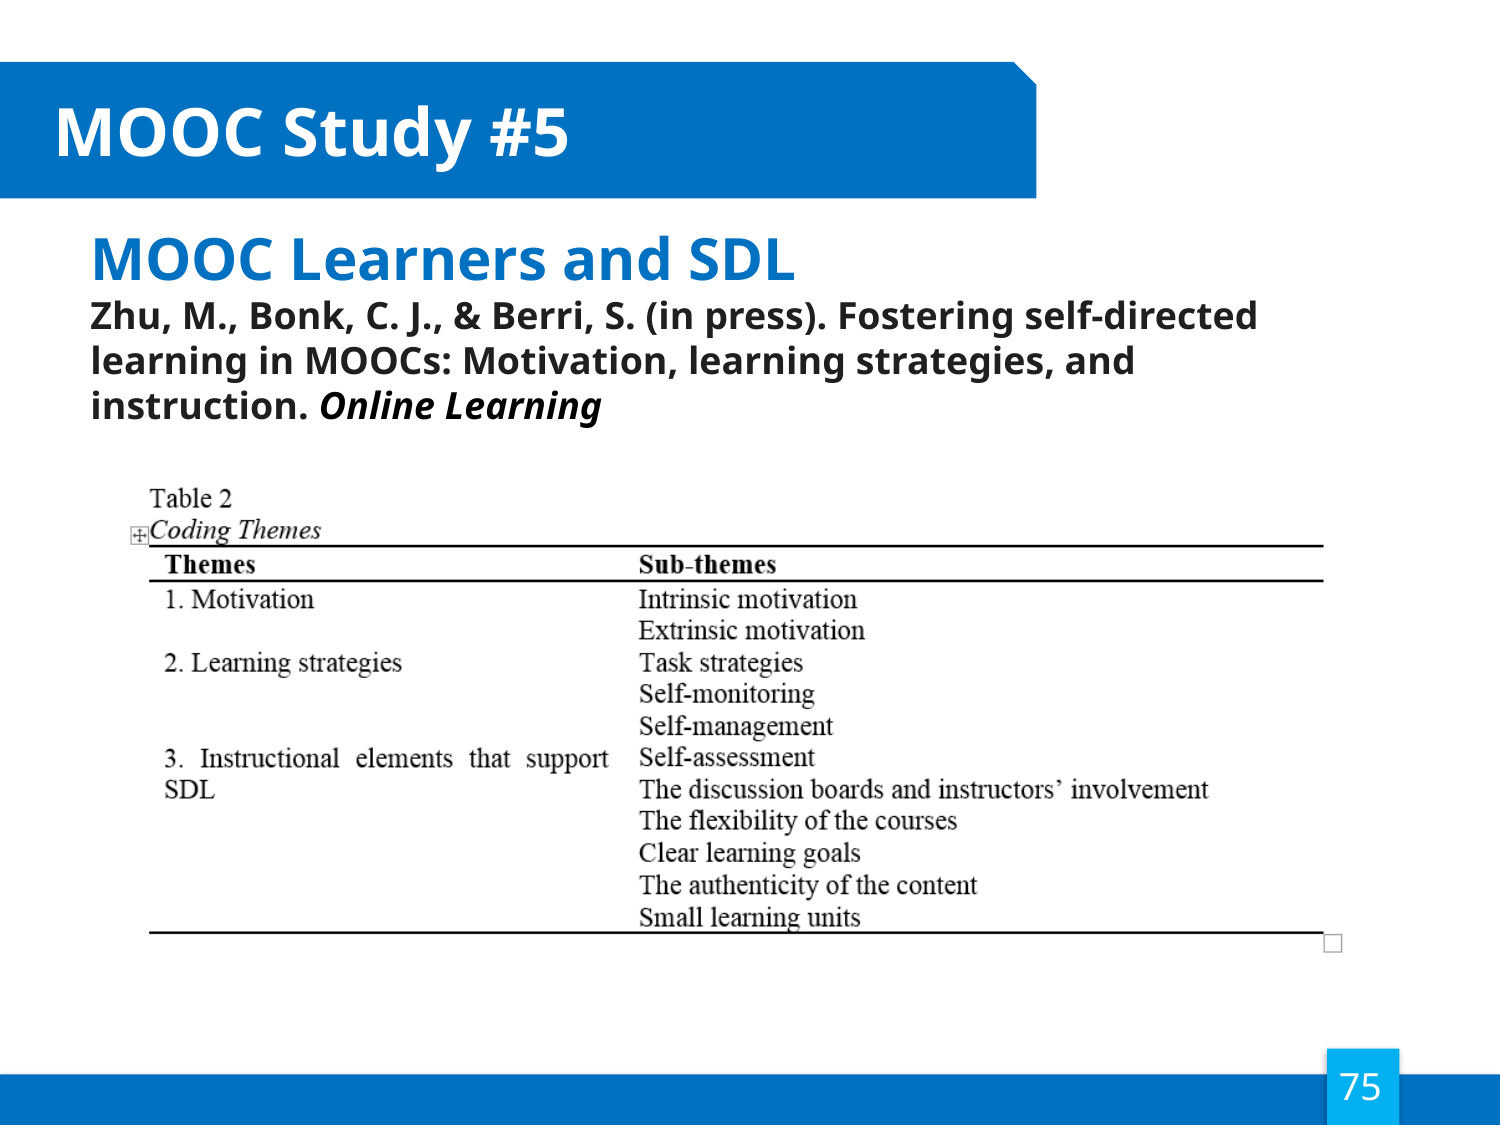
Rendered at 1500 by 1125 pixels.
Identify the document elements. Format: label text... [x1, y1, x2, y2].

text_box MOOC Learners and SDL Zhu, M., Bonk, C. J., & Berri, S. (in press). Fostering self-directed learning in MOOCs: Motivation, learning strategies, and instruction. Online Learning [75, 214, 1340, 435]
slide_number 75 [1059, 1058, 1397, 1119]
text_box MOOC Study #5 [38, 77, 1084, 183]
picture [75, 471, 1361, 981]
